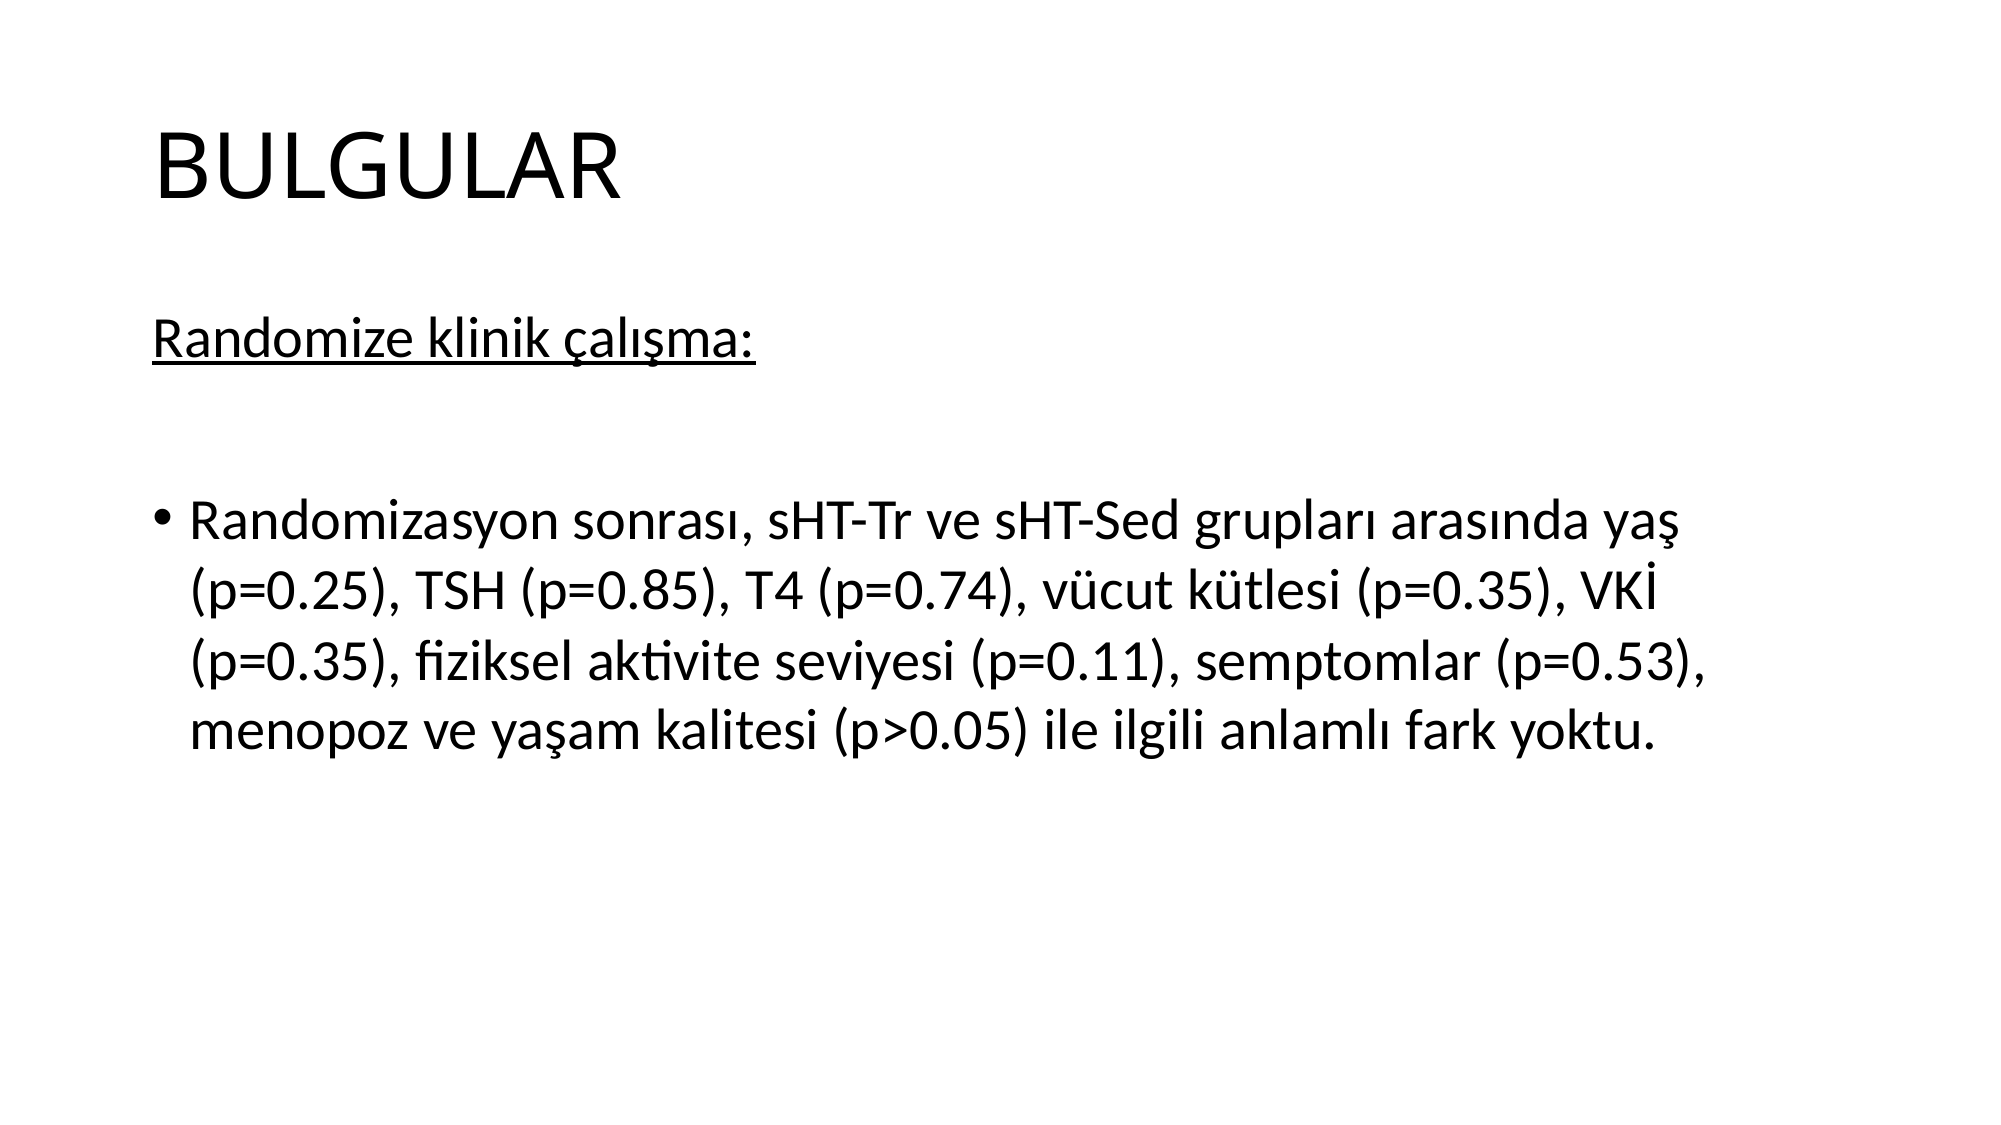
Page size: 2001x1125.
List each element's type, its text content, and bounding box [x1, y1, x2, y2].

list Randomize klinik çalışma: Randomizasyon sonrası, sHT-Tr ve sHT-Sed grupları arasında yaş (p=0.25), TSH (p=0.85), T4 (p=0.74), vücut kütlesi (p=0.35), VKİ (p=0.35), fiziksel aktivite seviyesi (p=0.11), semptomlar (p=0.53), menopoz ve yaşam kalitesi (p>0.05) ile ilgili anlamlı fark yoktu. [137, 299, 1863, 1014]
title BULGULAR [137, 59, 1863, 278]
